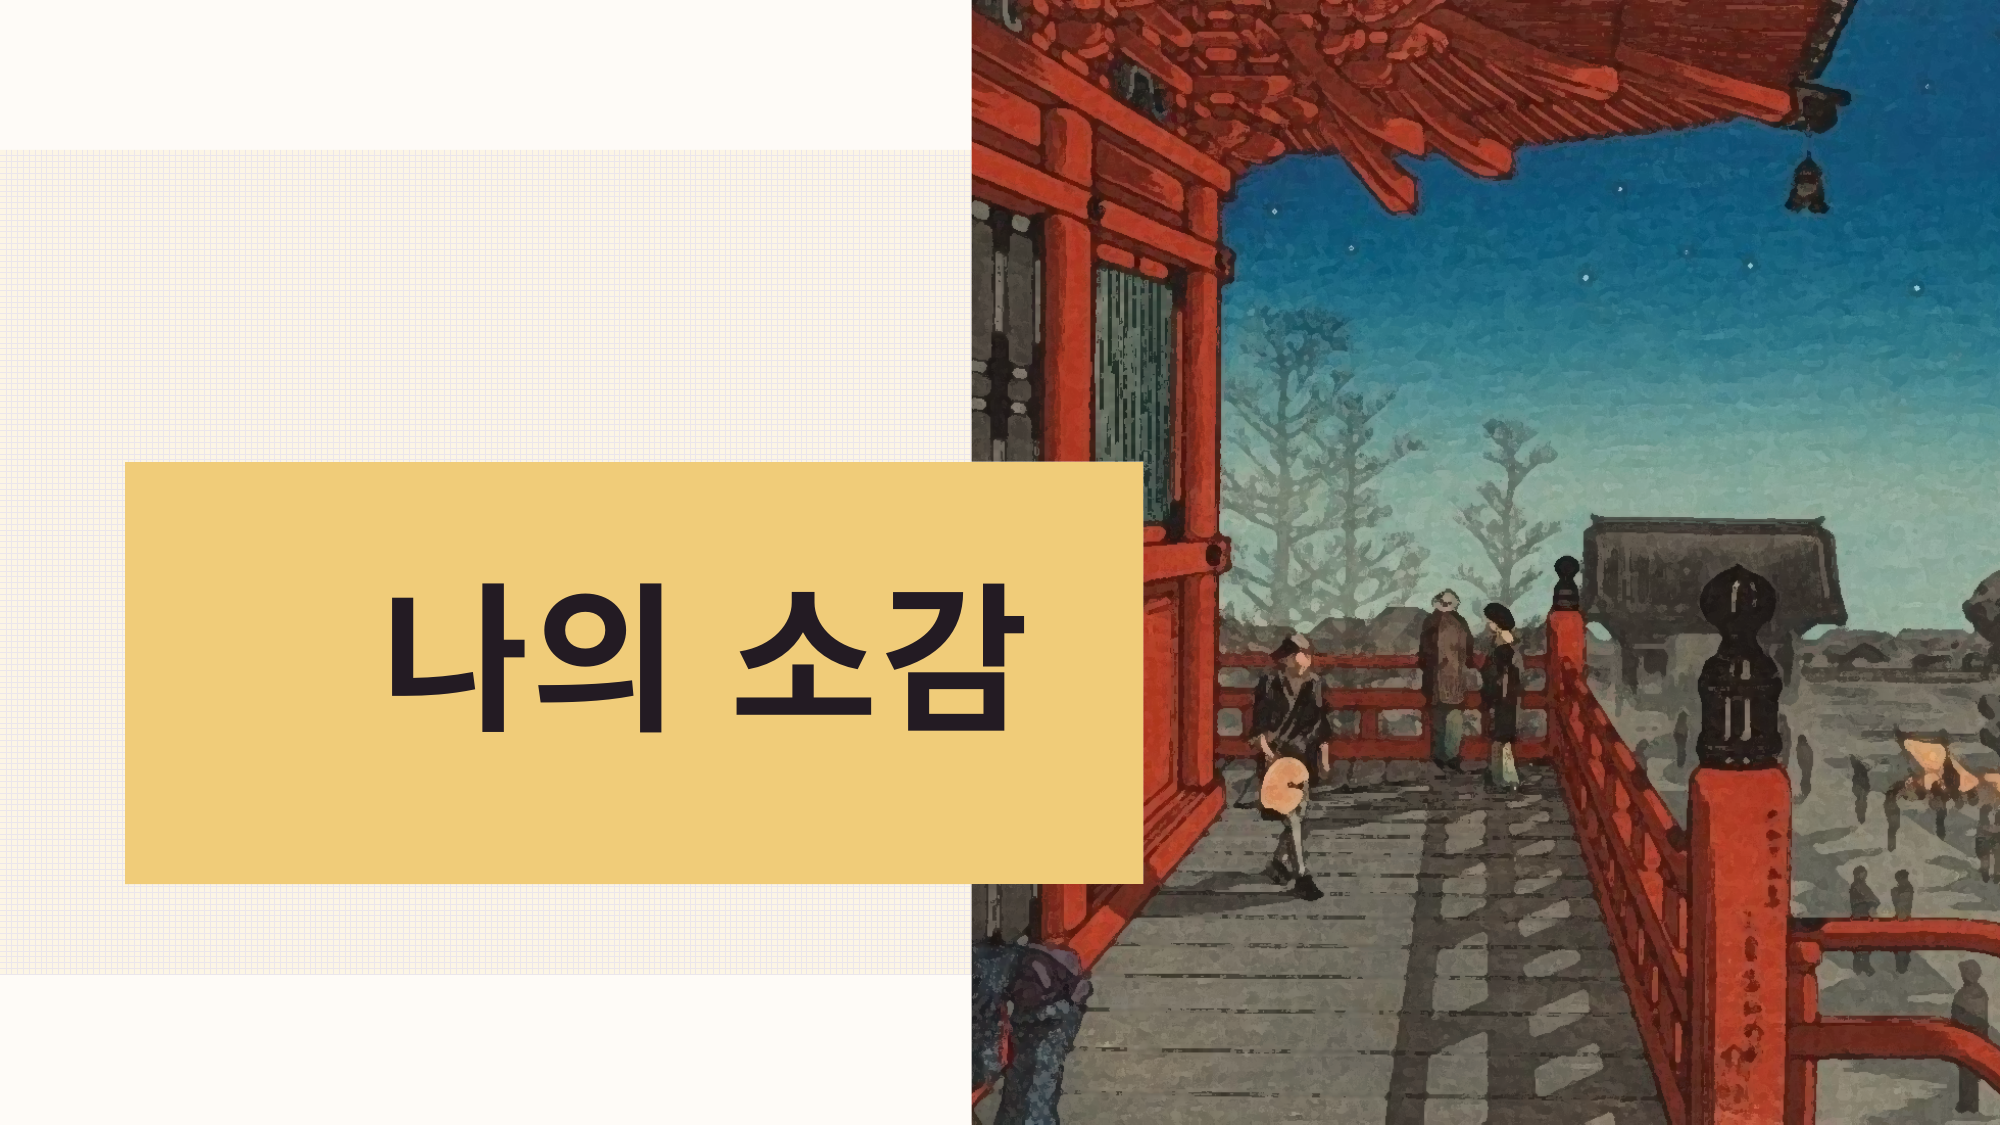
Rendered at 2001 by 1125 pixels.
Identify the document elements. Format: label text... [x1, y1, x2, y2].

picture [971, 0, 2000, 1125]
title 나의 소감 [0, 451, 971, 881]
